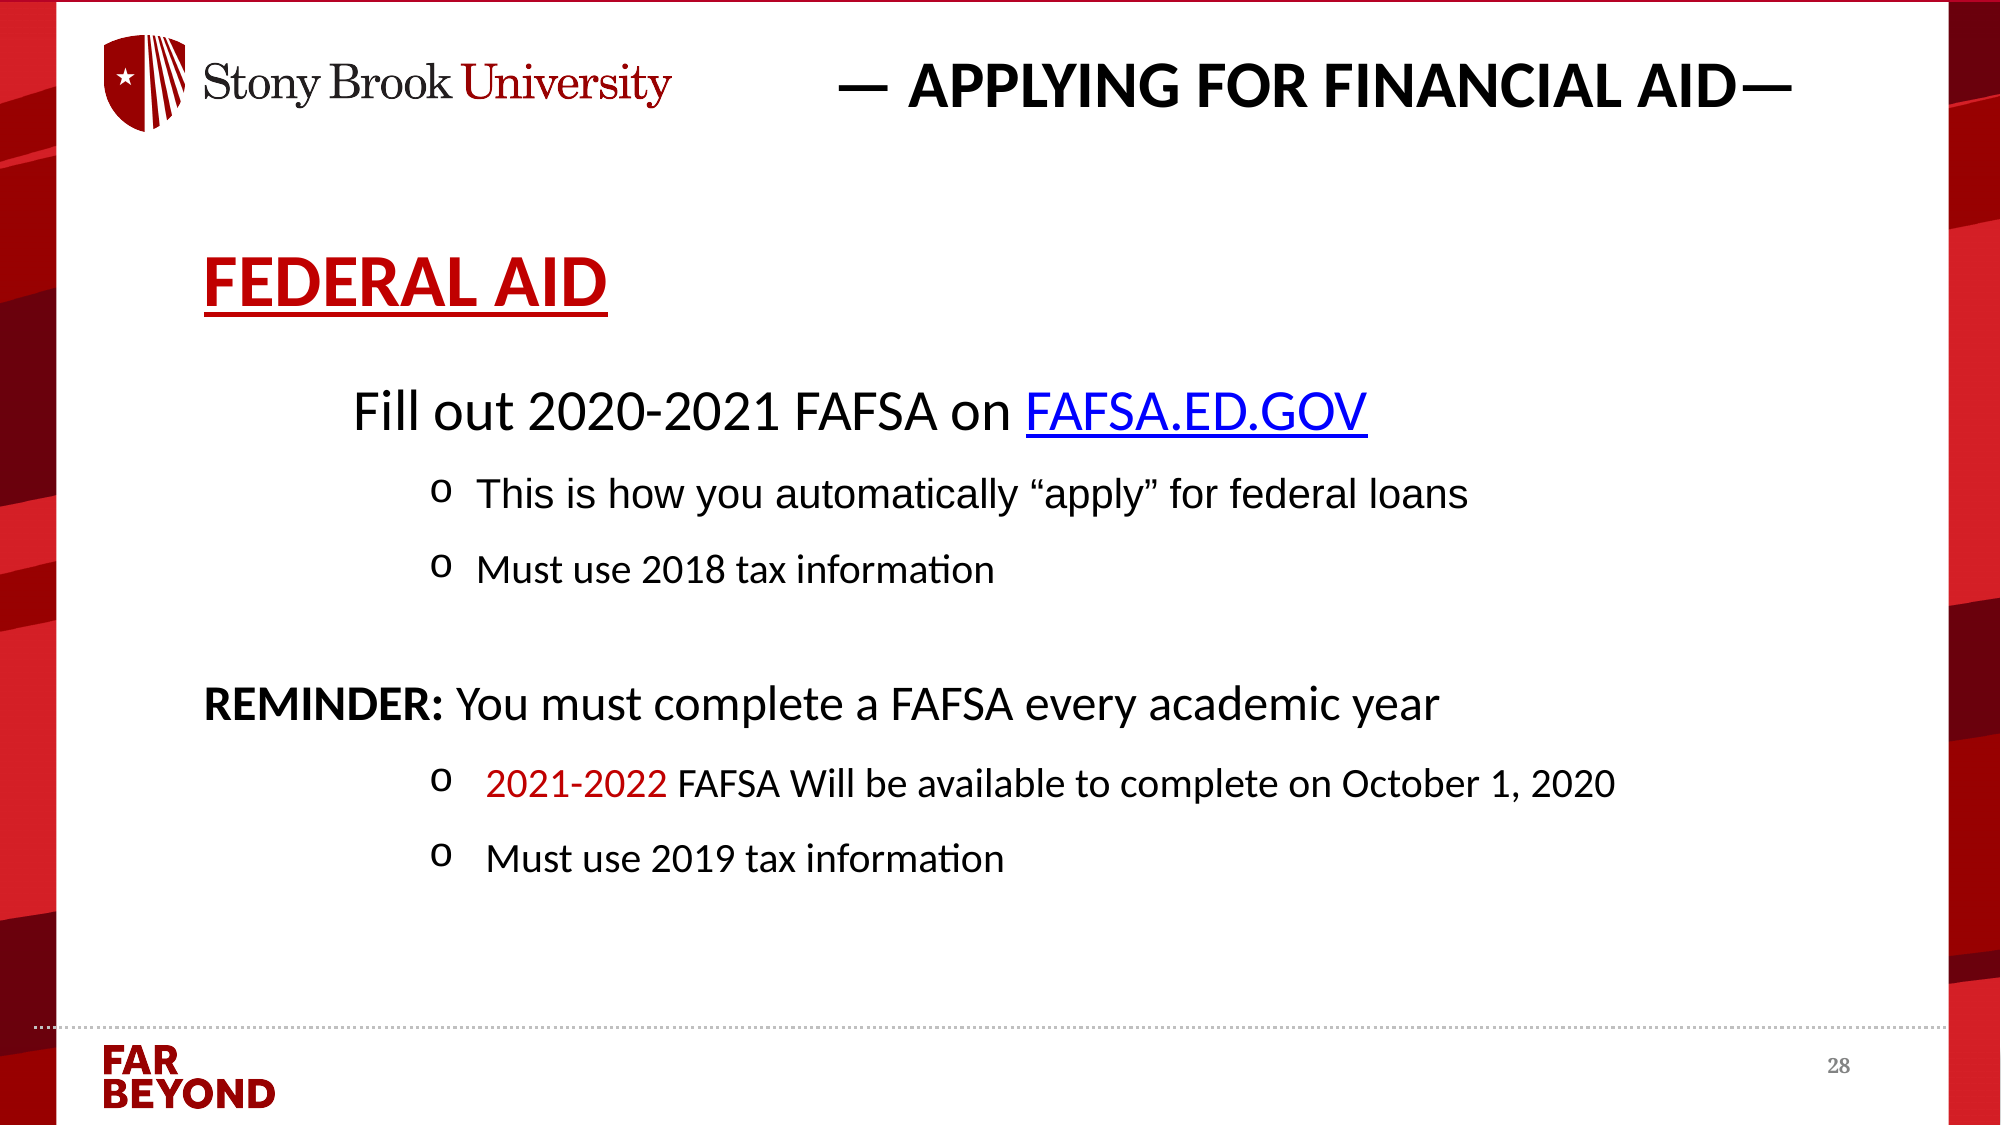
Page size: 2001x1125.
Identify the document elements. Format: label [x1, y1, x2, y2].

text_box [0, 1, 2000, 1125]
